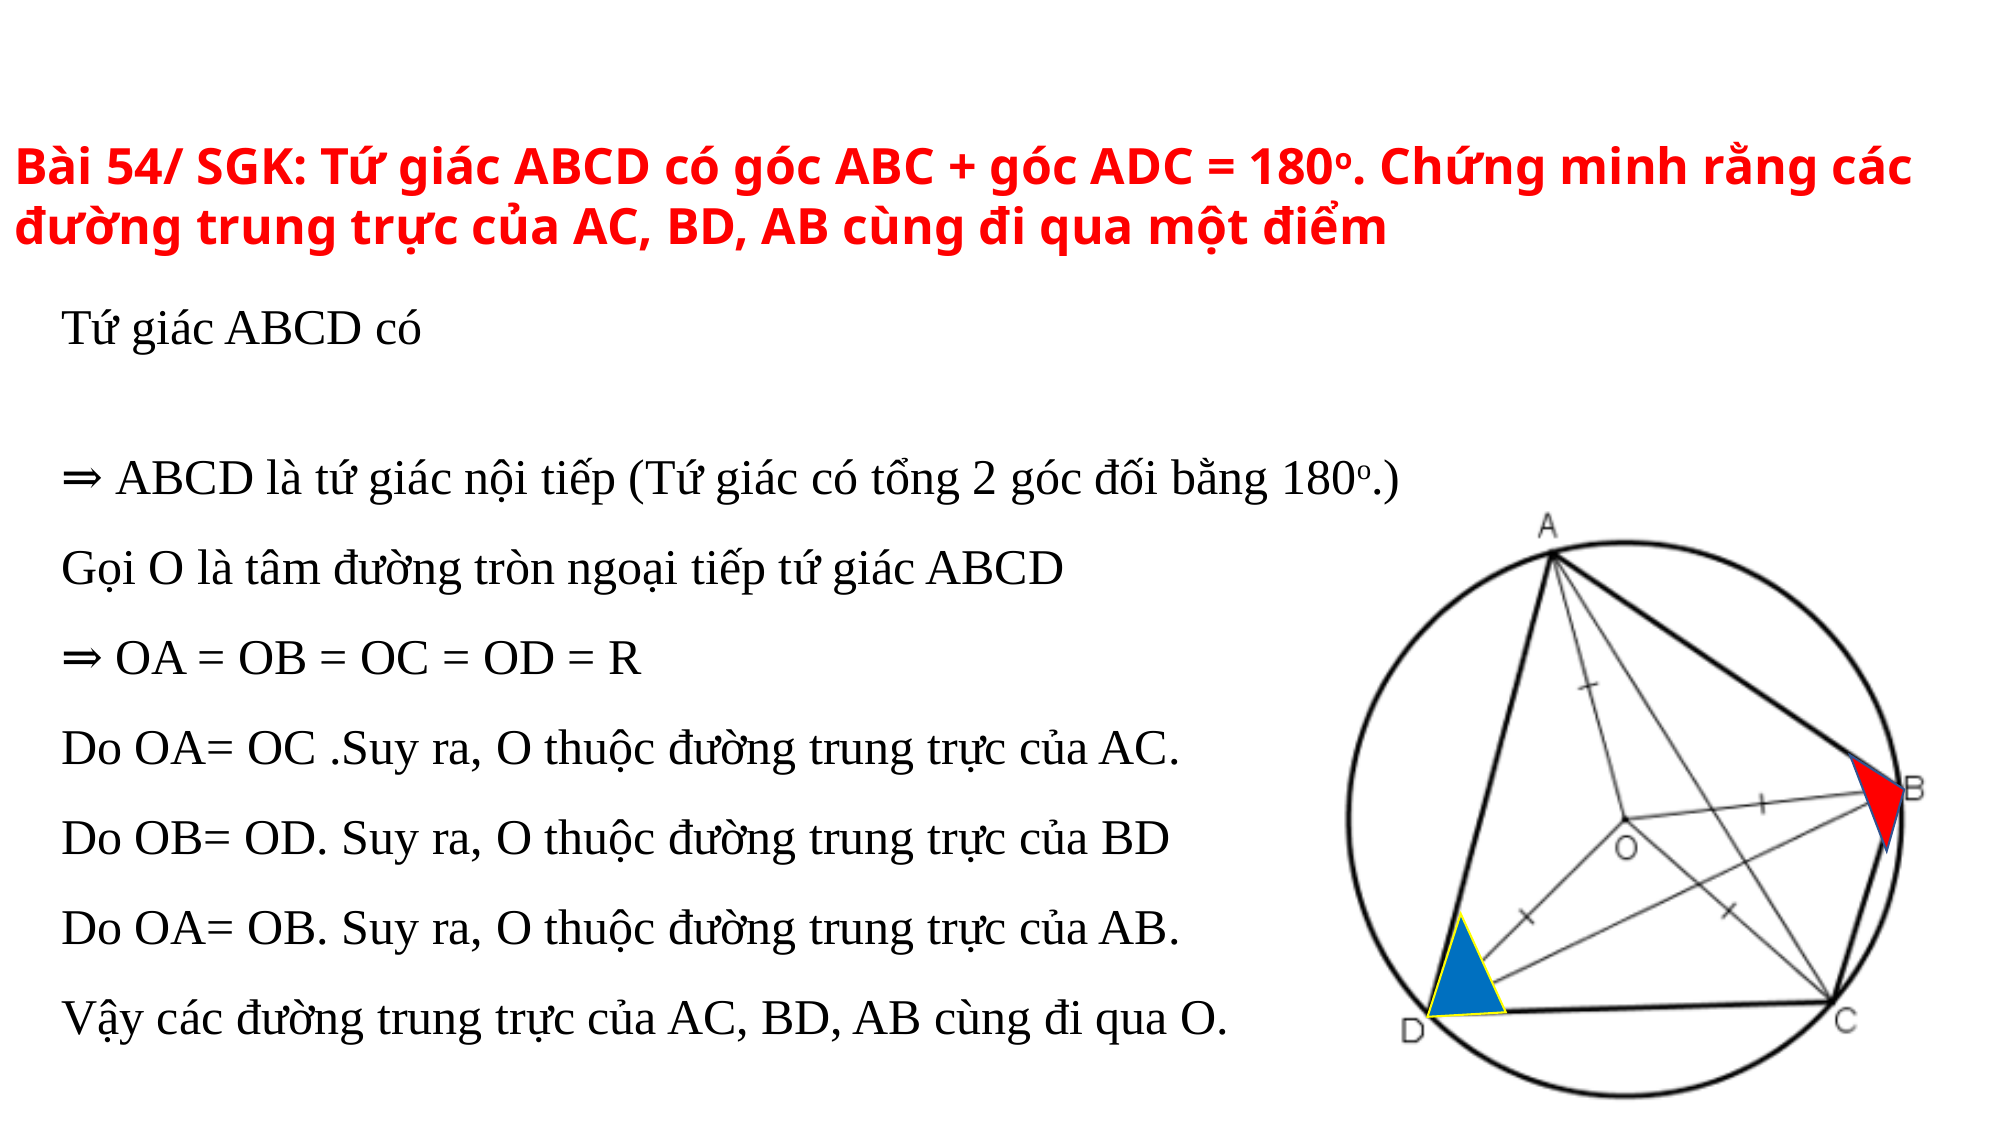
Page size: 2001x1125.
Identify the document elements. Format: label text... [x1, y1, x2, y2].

text_box [549, 957, 580, 1073]
picture [1343, 510, 1935, 1109]
text_box [835, 432, 894, 512]
text_box Bài 54/ SGK: Tứ giác ABCD có góc ABC + góc ADC = 180o. Chứng minh rằng các đường trung trực của AC, BD, AB cùng đi qua một điểm [0, 127, 2000, 262]
